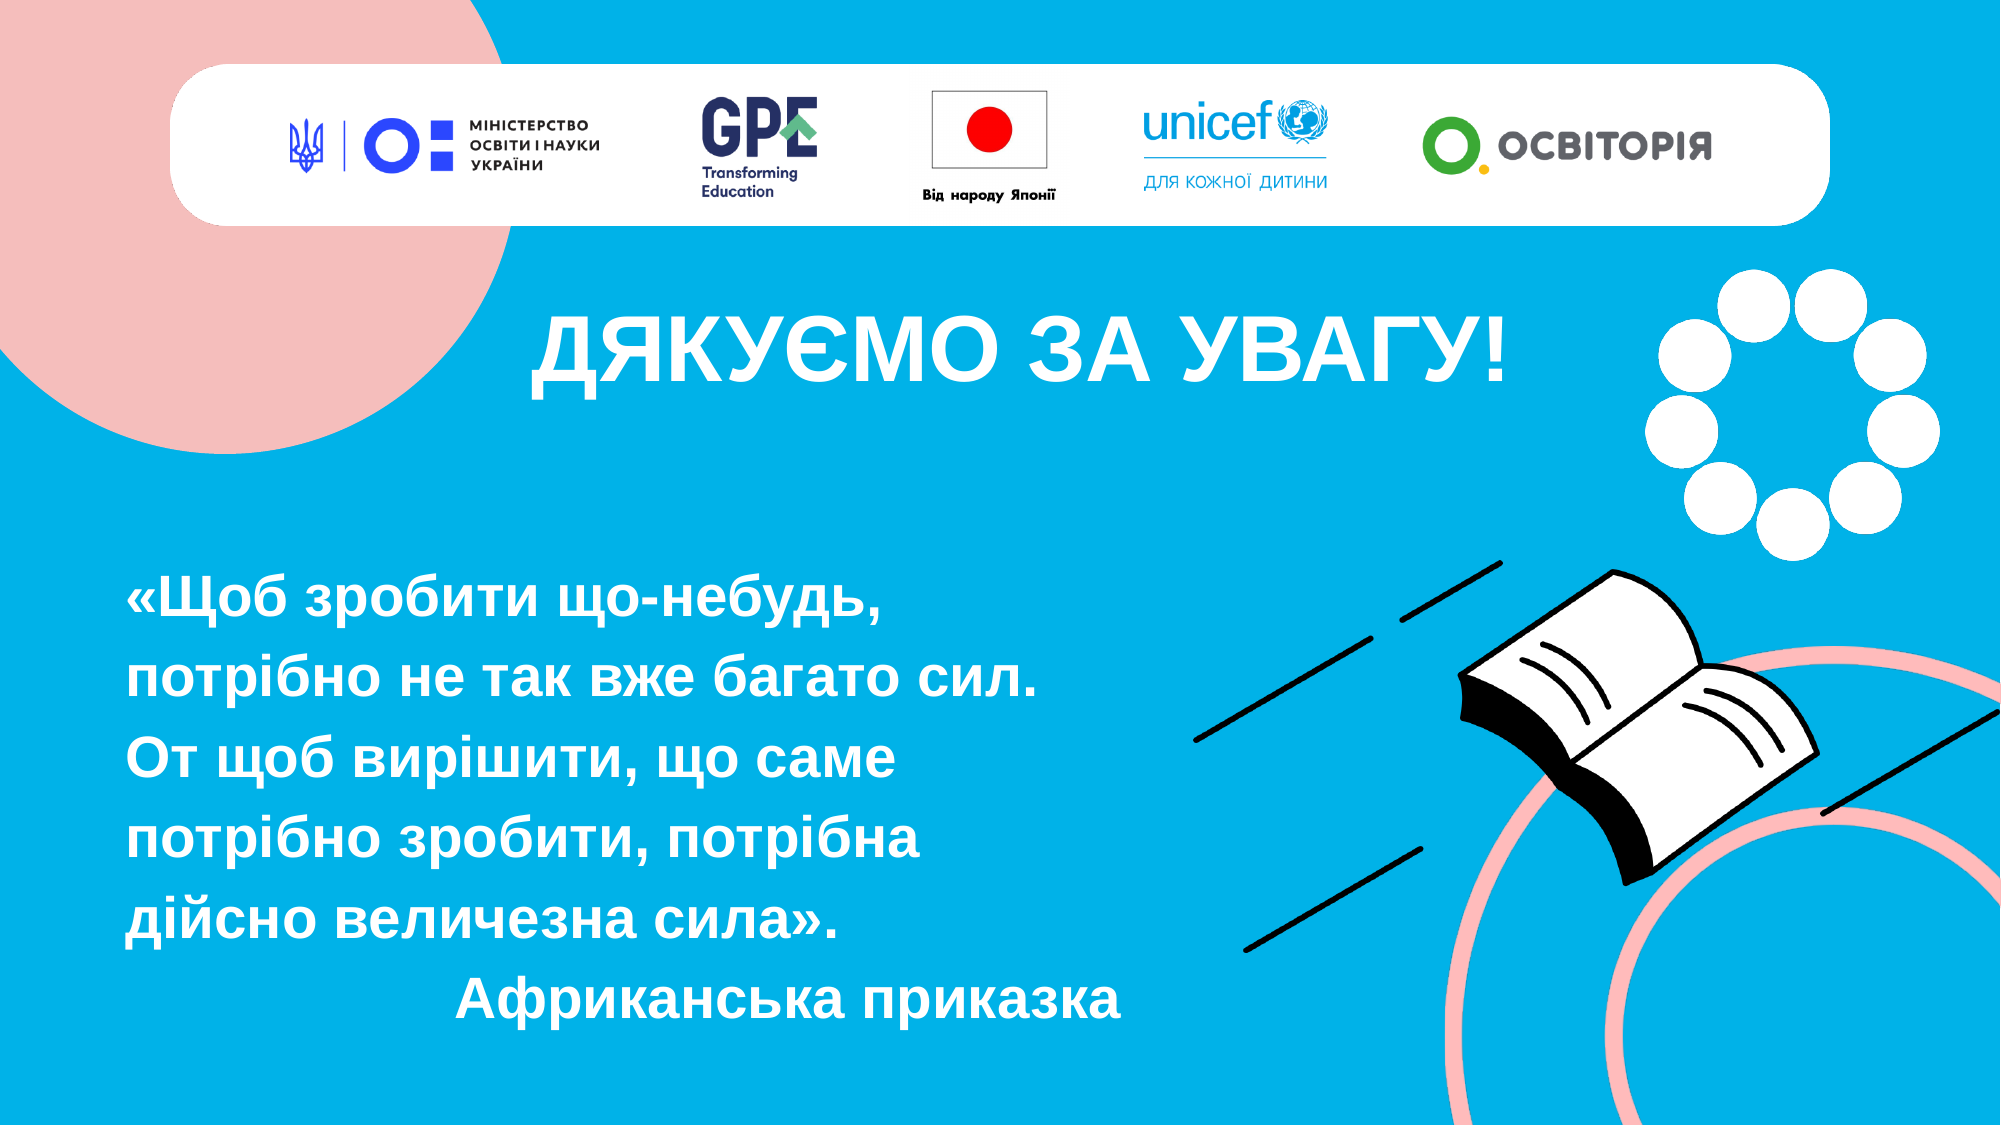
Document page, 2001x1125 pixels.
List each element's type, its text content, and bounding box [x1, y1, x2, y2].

picture [1605, 711, 2001, 1125]
picture [1830, 462, 1901, 534]
picture [1795, 270, 1867, 342]
picture [1718, 270, 1790, 342]
picture [1685, 463, 1756, 534]
text_box ДЯКУЄМО ЗА УВАГУ! [531, 288, 1593, 401]
picture [169, 64, 1829, 226]
picture [1868, 395, 1939, 467]
picture [1659, 320, 1731, 392]
picture [1757, 489, 1829, 560]
picture [1445, 571, 2001, 1125]
picture [1195, 637, 1372, 741]
text_box «Щоб зробити що-небудь, потрібно не так вже багато сил. От щоб вирішити, що саме потрібно зробити, потрібна дійсно величезна сила». Африканська приказка [110, 540, 1137, 1038]
text_box [0, 0, 509, 454]
picture [1245, 848, 1422, 951]
picture [1854, 319, 1926, 391]
picture [1401, 562, 1501, 621]
picture [1646, 396, 1718, 468]
